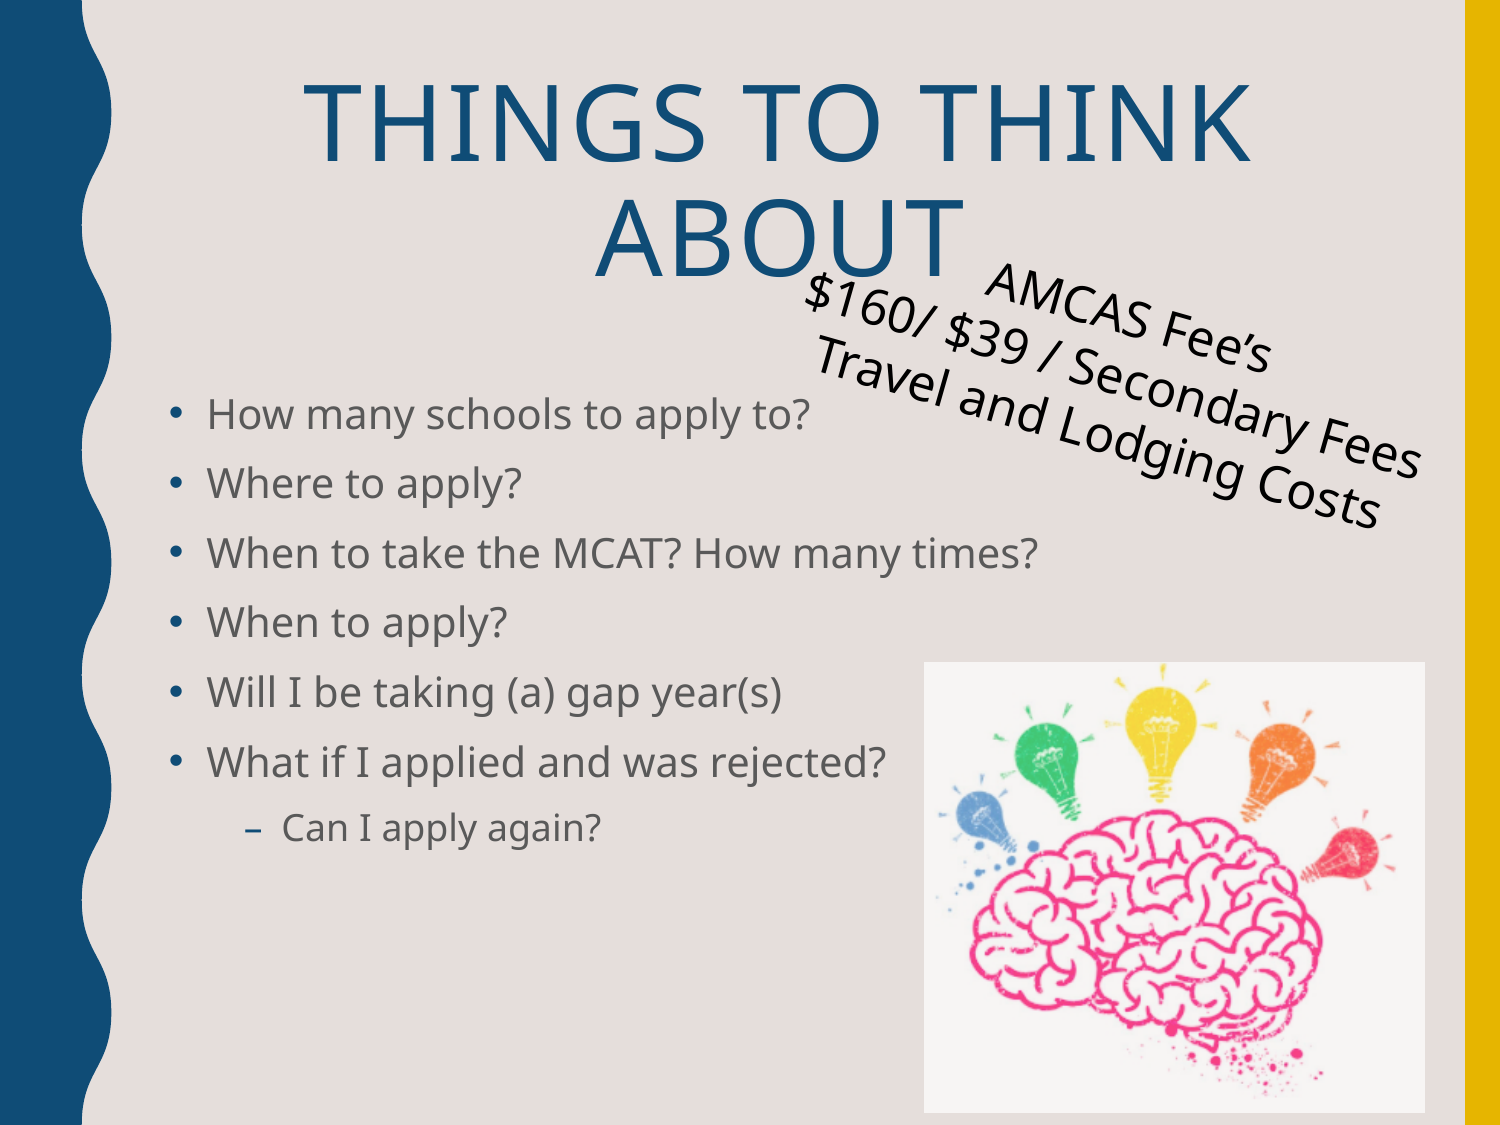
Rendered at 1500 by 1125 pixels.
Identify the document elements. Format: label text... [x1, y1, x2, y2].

picture [924, 662, 1425, 1113]
title Things to Think About [154, 62, 1407, 308]
text_box AMCAS Fee’s $160/ $39 / Secondary Fees Travel and Lodging Costs [720, 175, 1500, 573]
list How many schools to apply to? Where to apply? When to take the MCAT? How many times? When to apply? Will I be taking (a) gap year(s) What if I applied and was rejected? Can I apply again? [154, 375, 1407, 965]
